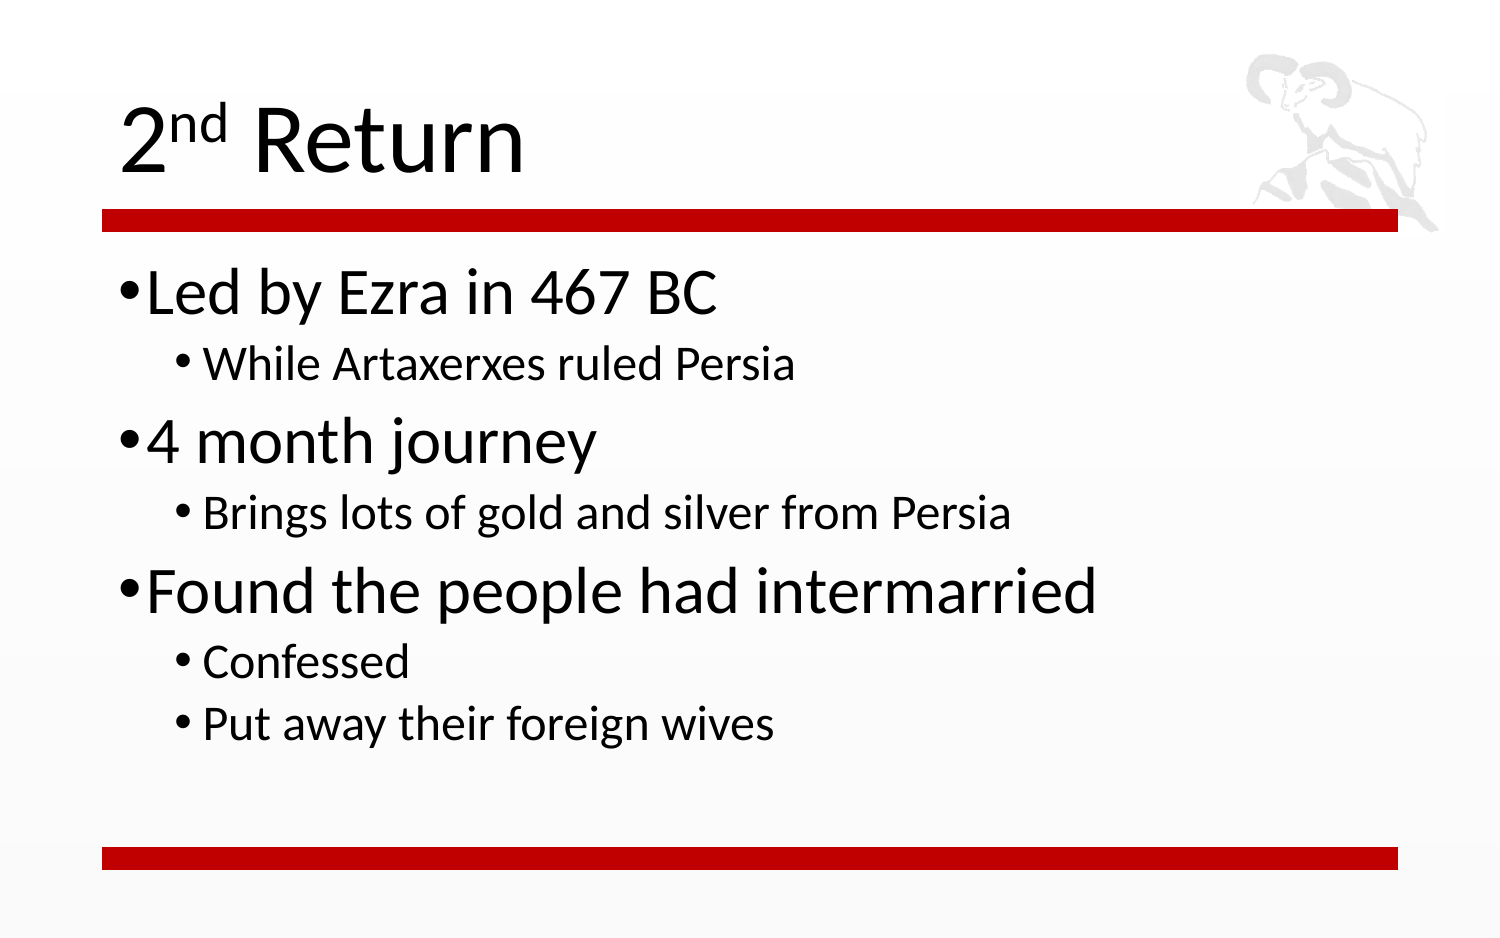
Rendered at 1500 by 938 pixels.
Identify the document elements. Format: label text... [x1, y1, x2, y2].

list Led by Ezra in 467 BC While Artaxerxes ruled Persia 4 month journey Brings lots of gold and silver from Persia Found the people had intermarried Confessed Put away their foreign wives [103, 249, 1397, 845]
title 2nd Return [103, 49, 1397, 232]
